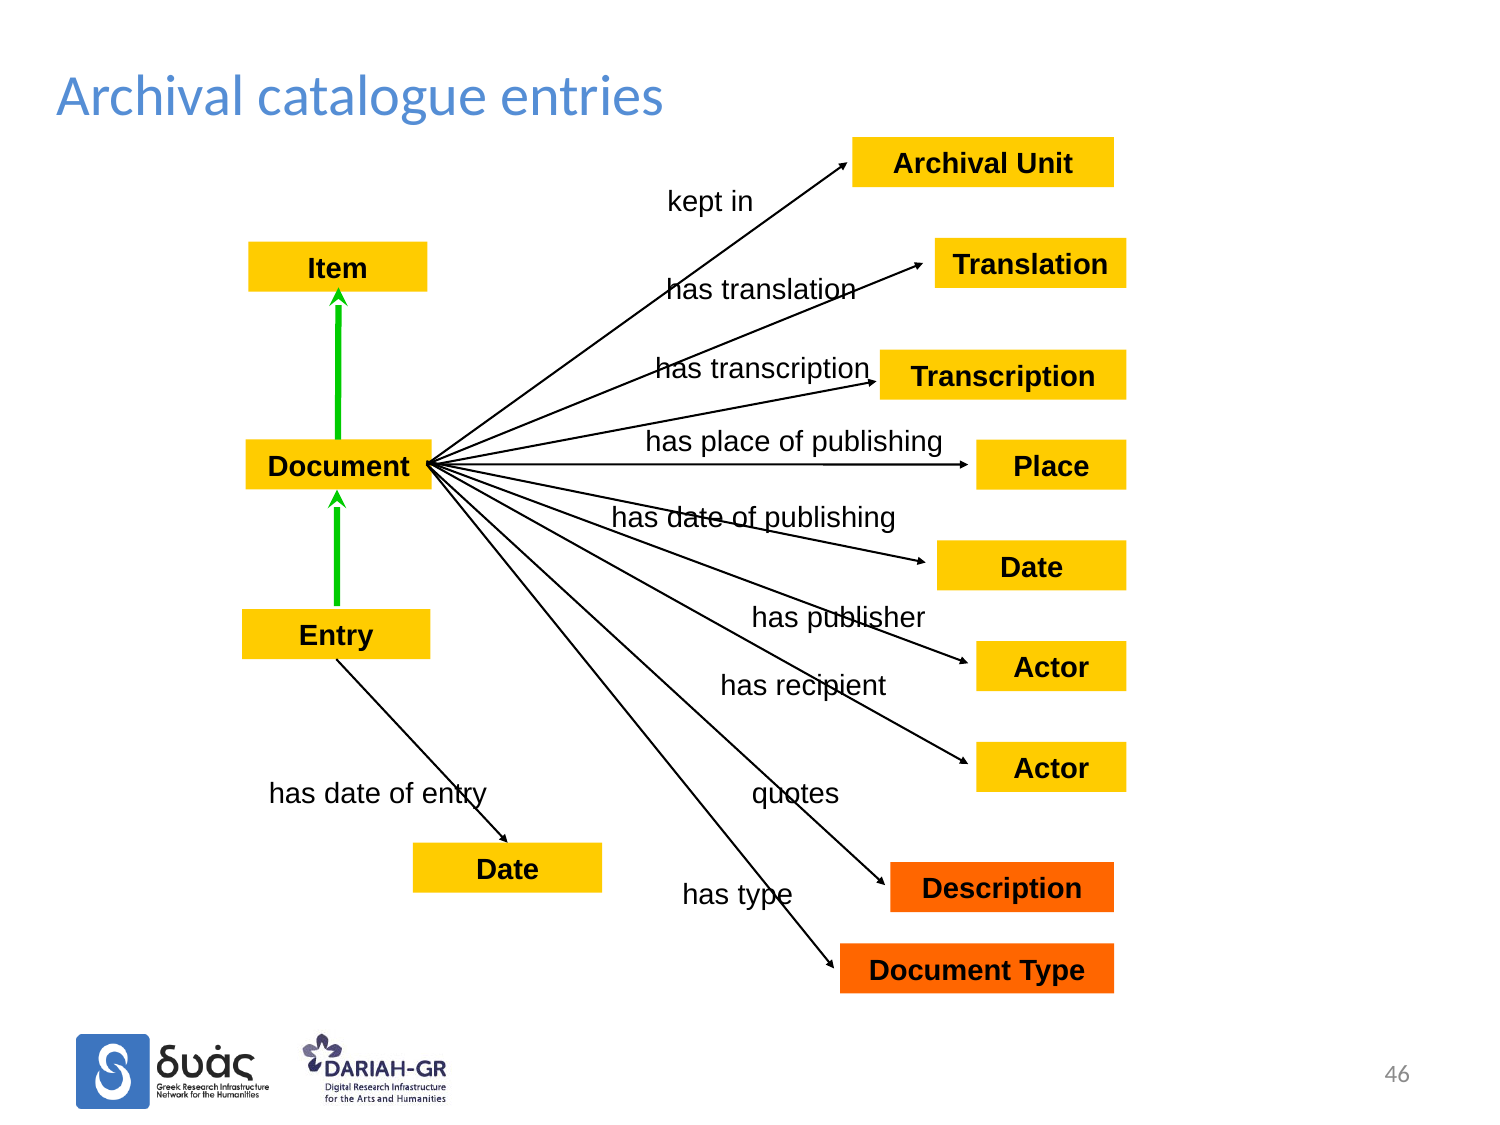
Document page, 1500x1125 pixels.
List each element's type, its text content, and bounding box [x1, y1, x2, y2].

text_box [241, 136, 1127, 994]
slide_number 46 [1074, 1042, 1425, 1103]
picture [76, 1034, 269, 1109]
picture [289, 1029, 462, 1106]
text_box Archival catalogue entries [41, 49, 1270, 135]
